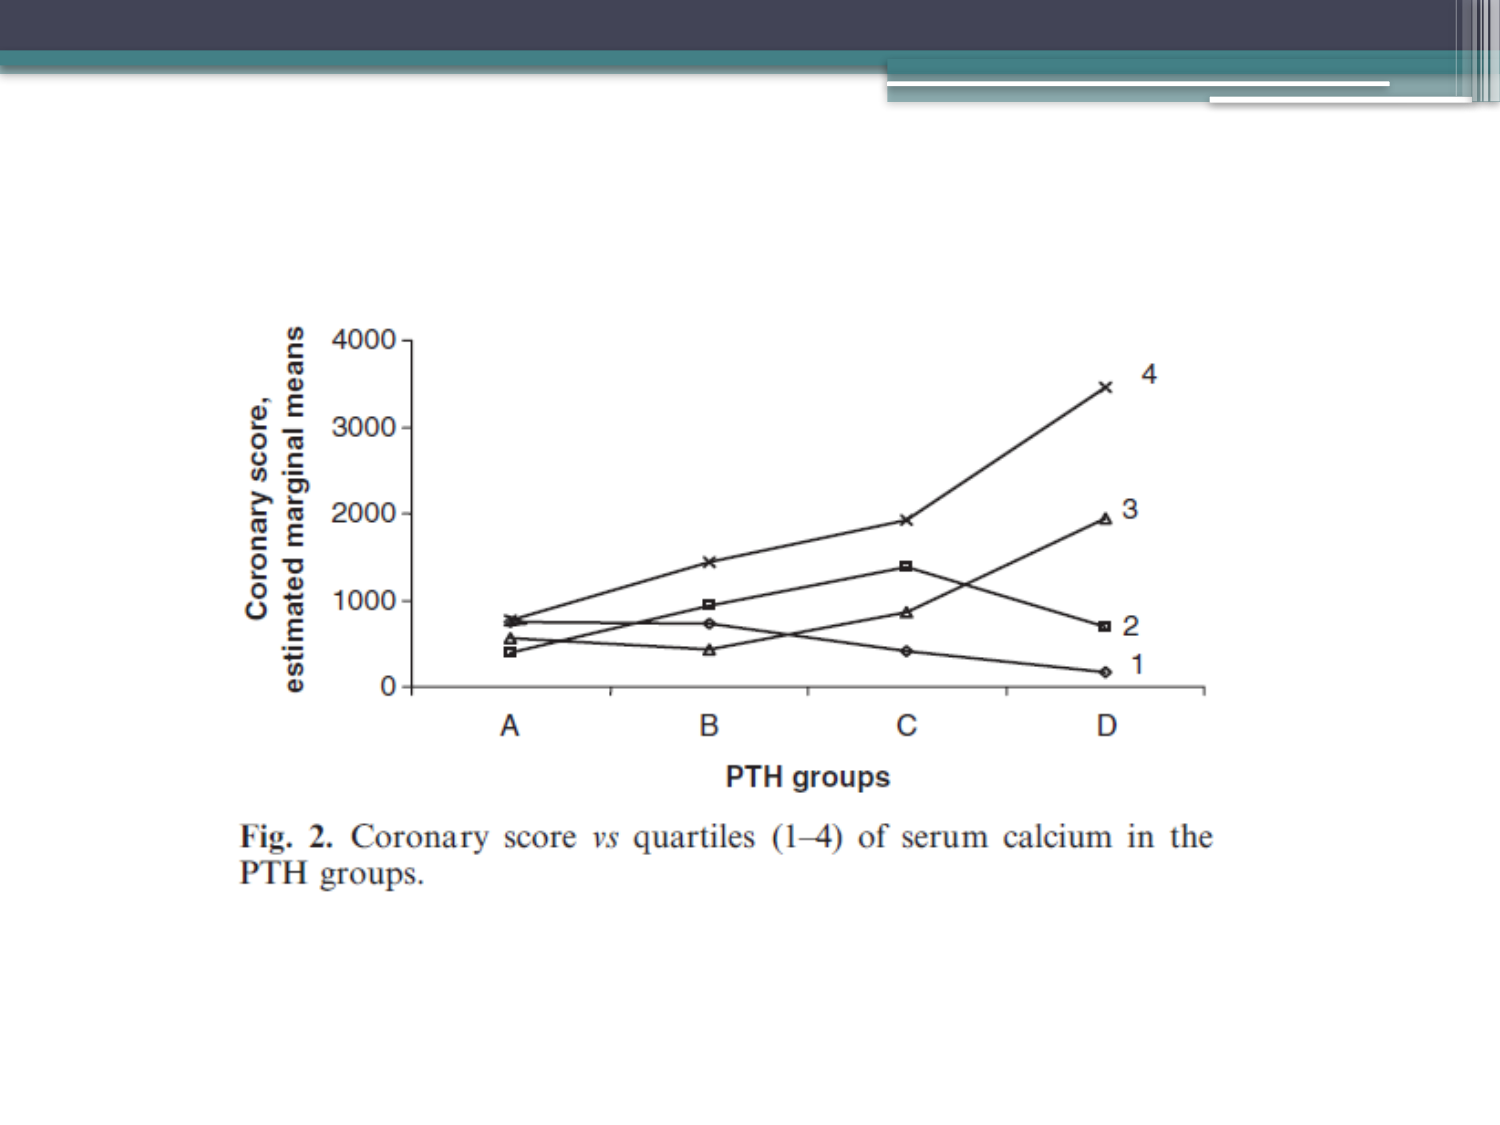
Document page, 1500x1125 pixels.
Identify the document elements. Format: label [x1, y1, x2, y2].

picture [224, 249, 1219, 929]
